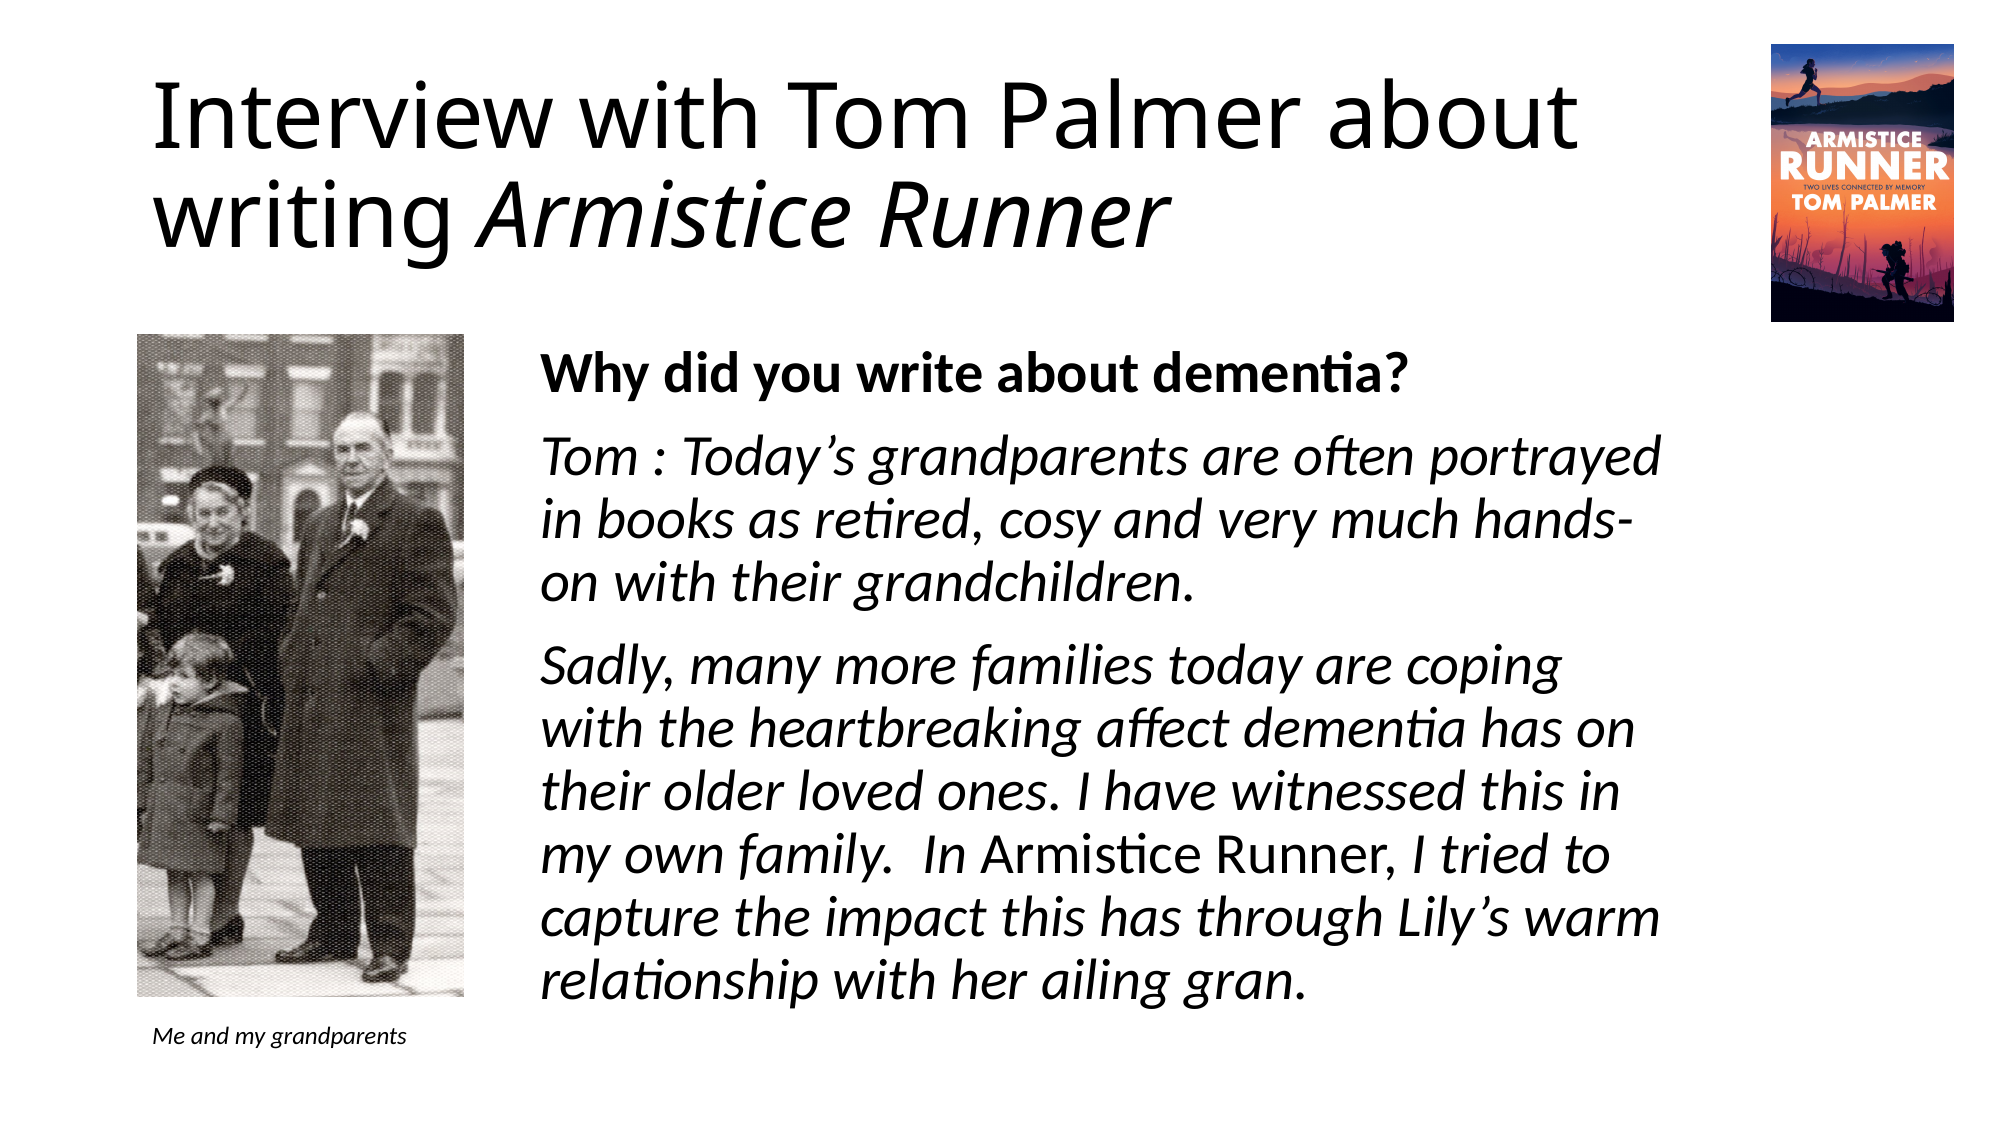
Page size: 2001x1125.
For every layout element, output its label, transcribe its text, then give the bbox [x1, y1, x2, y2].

picture [137, 334, 464, 997]
picture [1771, 44, 1954, 322]
list Why did you write about dementia? Tom : Today’s grandparents are often portrayed in books as retired, cosy and very much hands-on with their grandchildren. Sadly, many more families today are coping with the heartbreaking affect dementia has on their older loved ones. I have witnessed this in my own family. In Armistice Runner, I tried to capture the impact this has through Lily’s warm relationship with her ailing gran. [525, 334, 1686, 1048]
text_box Me and my grandparents [137, 1011, 464, 1057]
title Interview with Tom Palmer about writing Armistice Runner [137, 59, 1771, 278]
